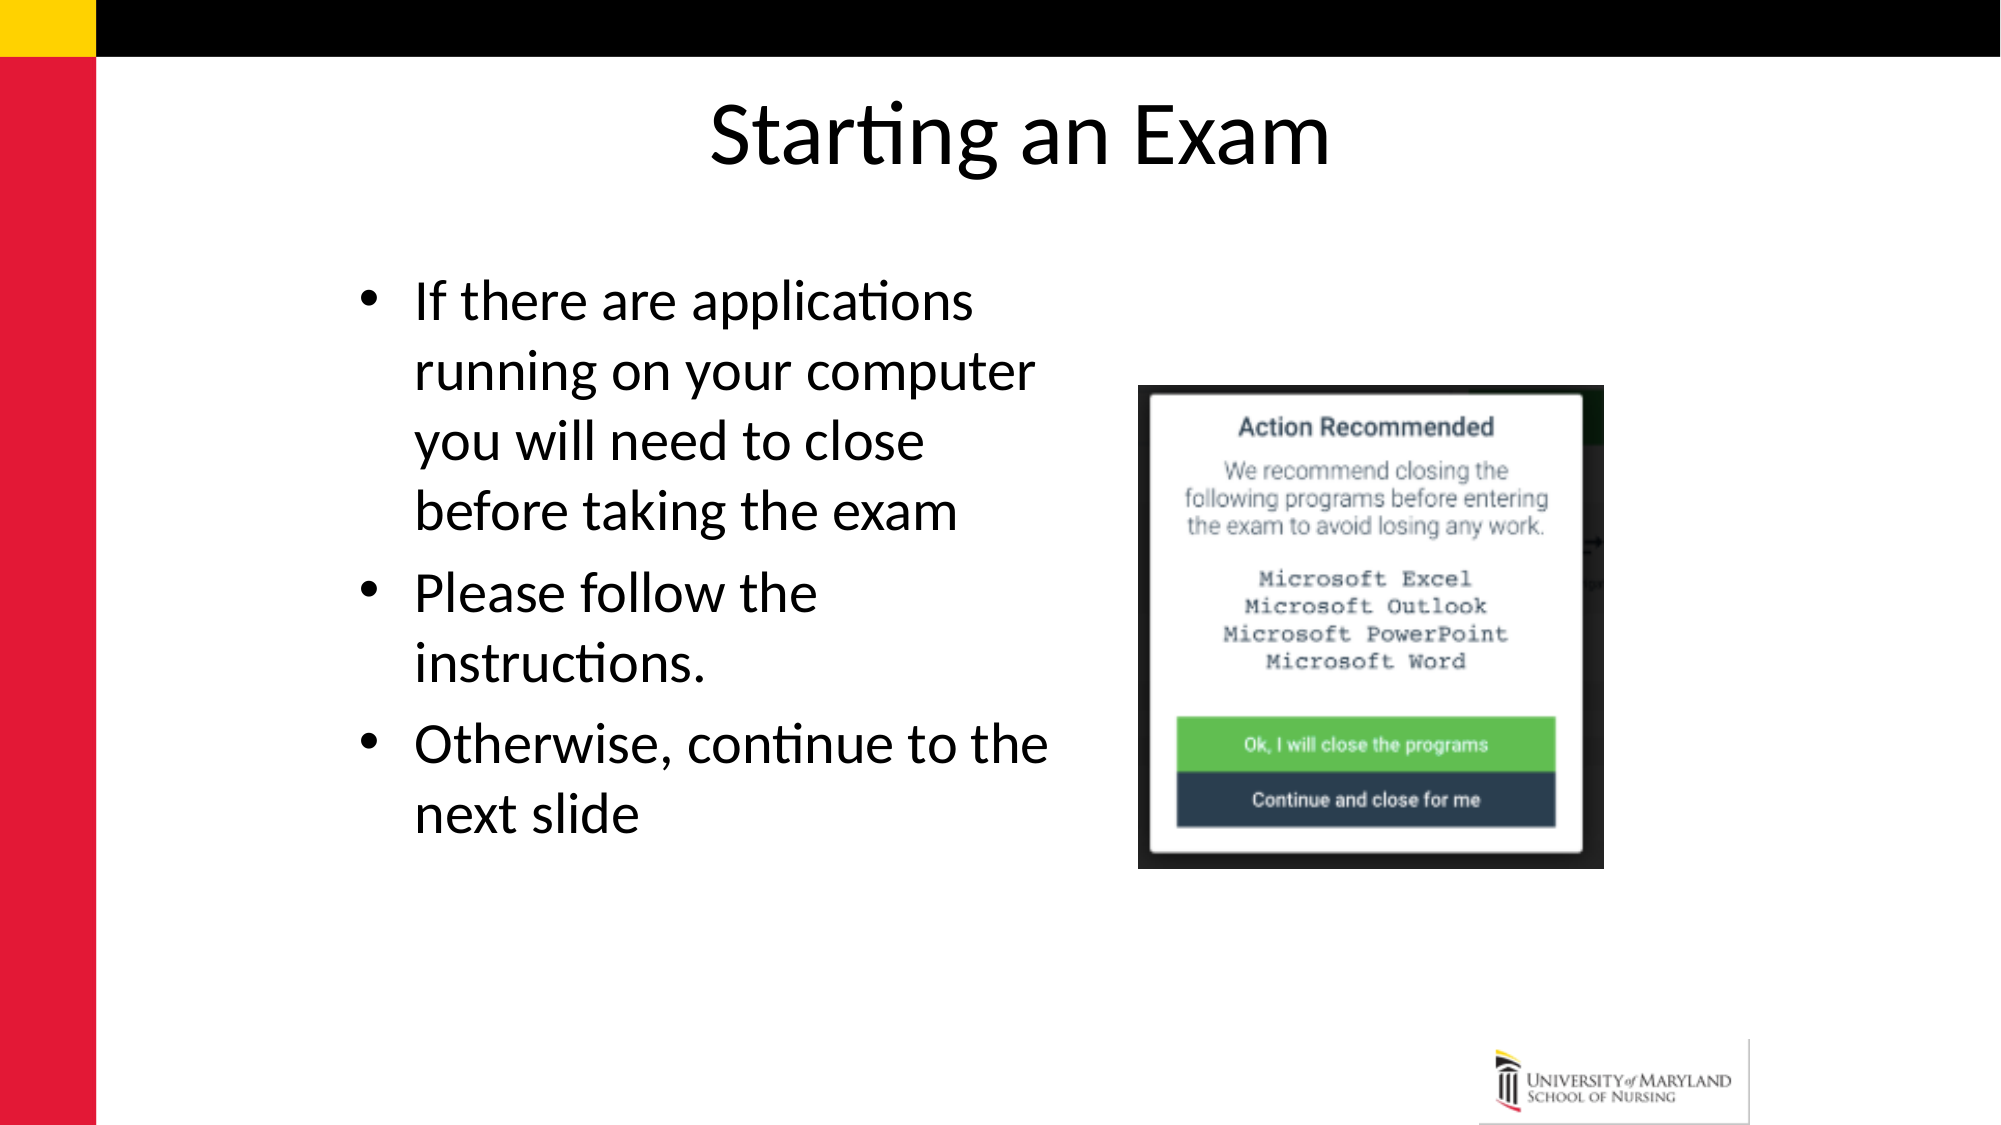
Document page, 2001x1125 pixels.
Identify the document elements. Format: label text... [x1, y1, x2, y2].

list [1138, 385, 1604, 869]
picture [0, 0, 2001, 1125]
text_box If there are applications running on your computer you will need to close before taking the exam Please follow the instructions. Otherwise, continue to the next slide [343, 254, 1090, 1000]
title Starting an Exam [482, 64, 1560, 205]
